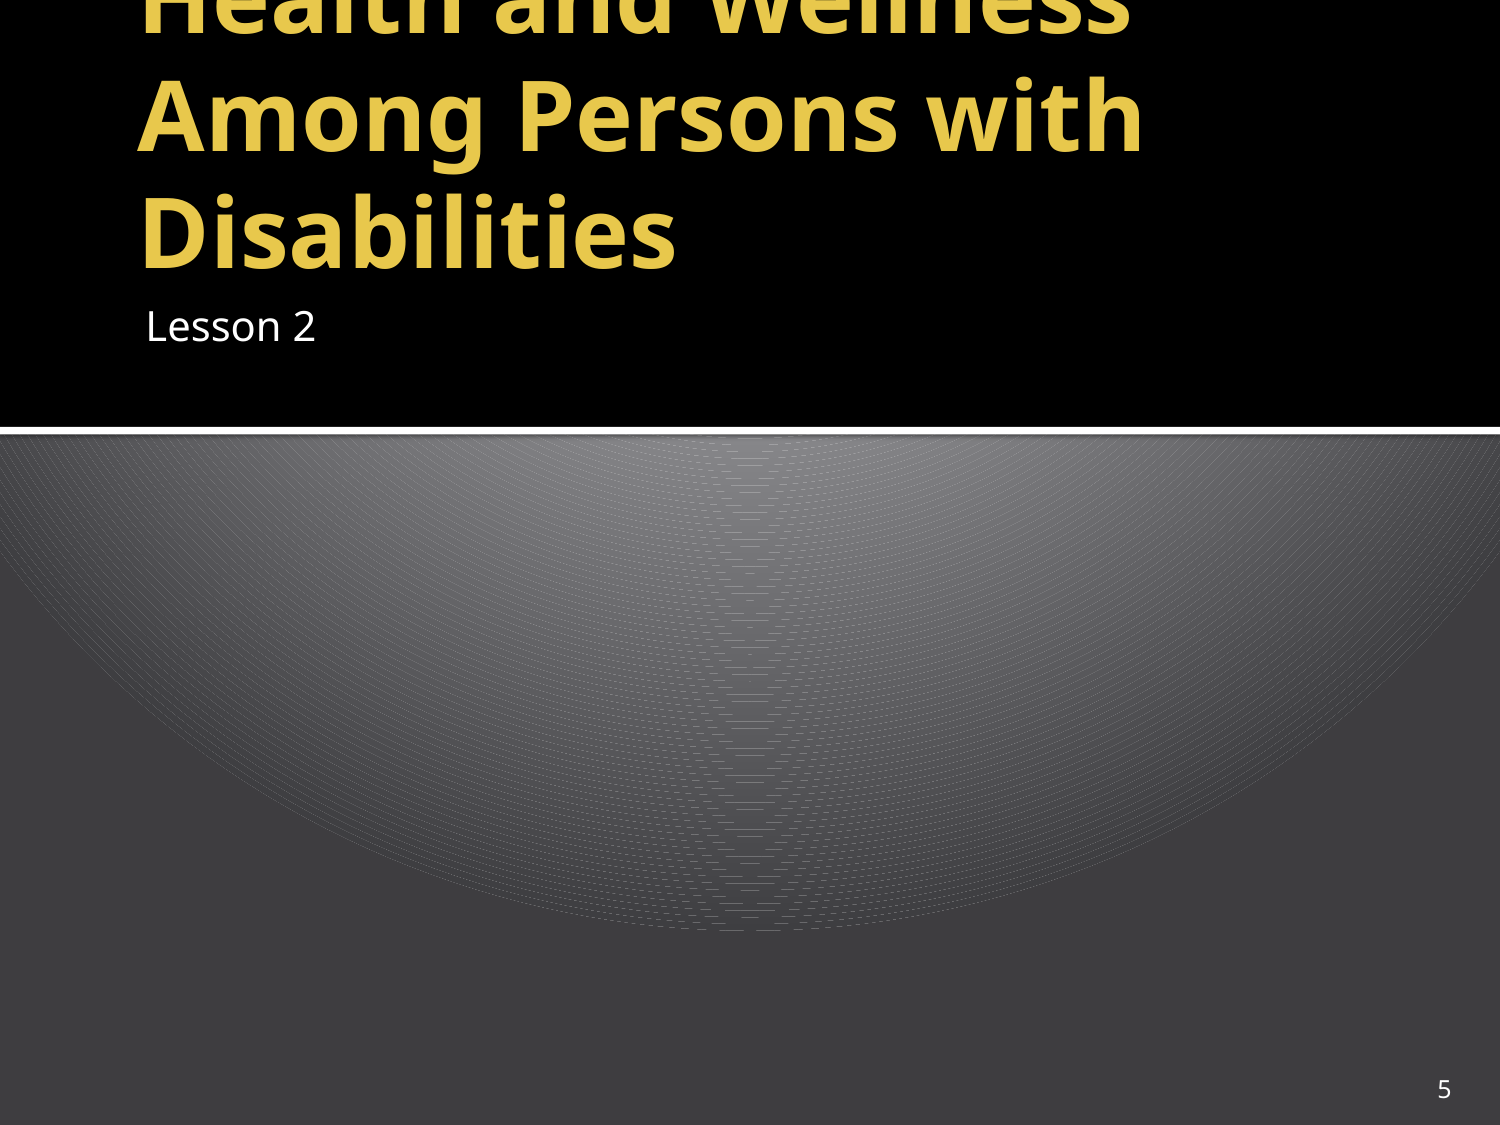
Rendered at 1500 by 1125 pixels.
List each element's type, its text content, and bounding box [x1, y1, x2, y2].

title Health and Wellness Among Persons with Disabilities [123, 19, 1438, 288]
slide_number 5 [1345, 1062, 1467, 1108]
list Lesson 2 [121, 299, 1438, 413]
